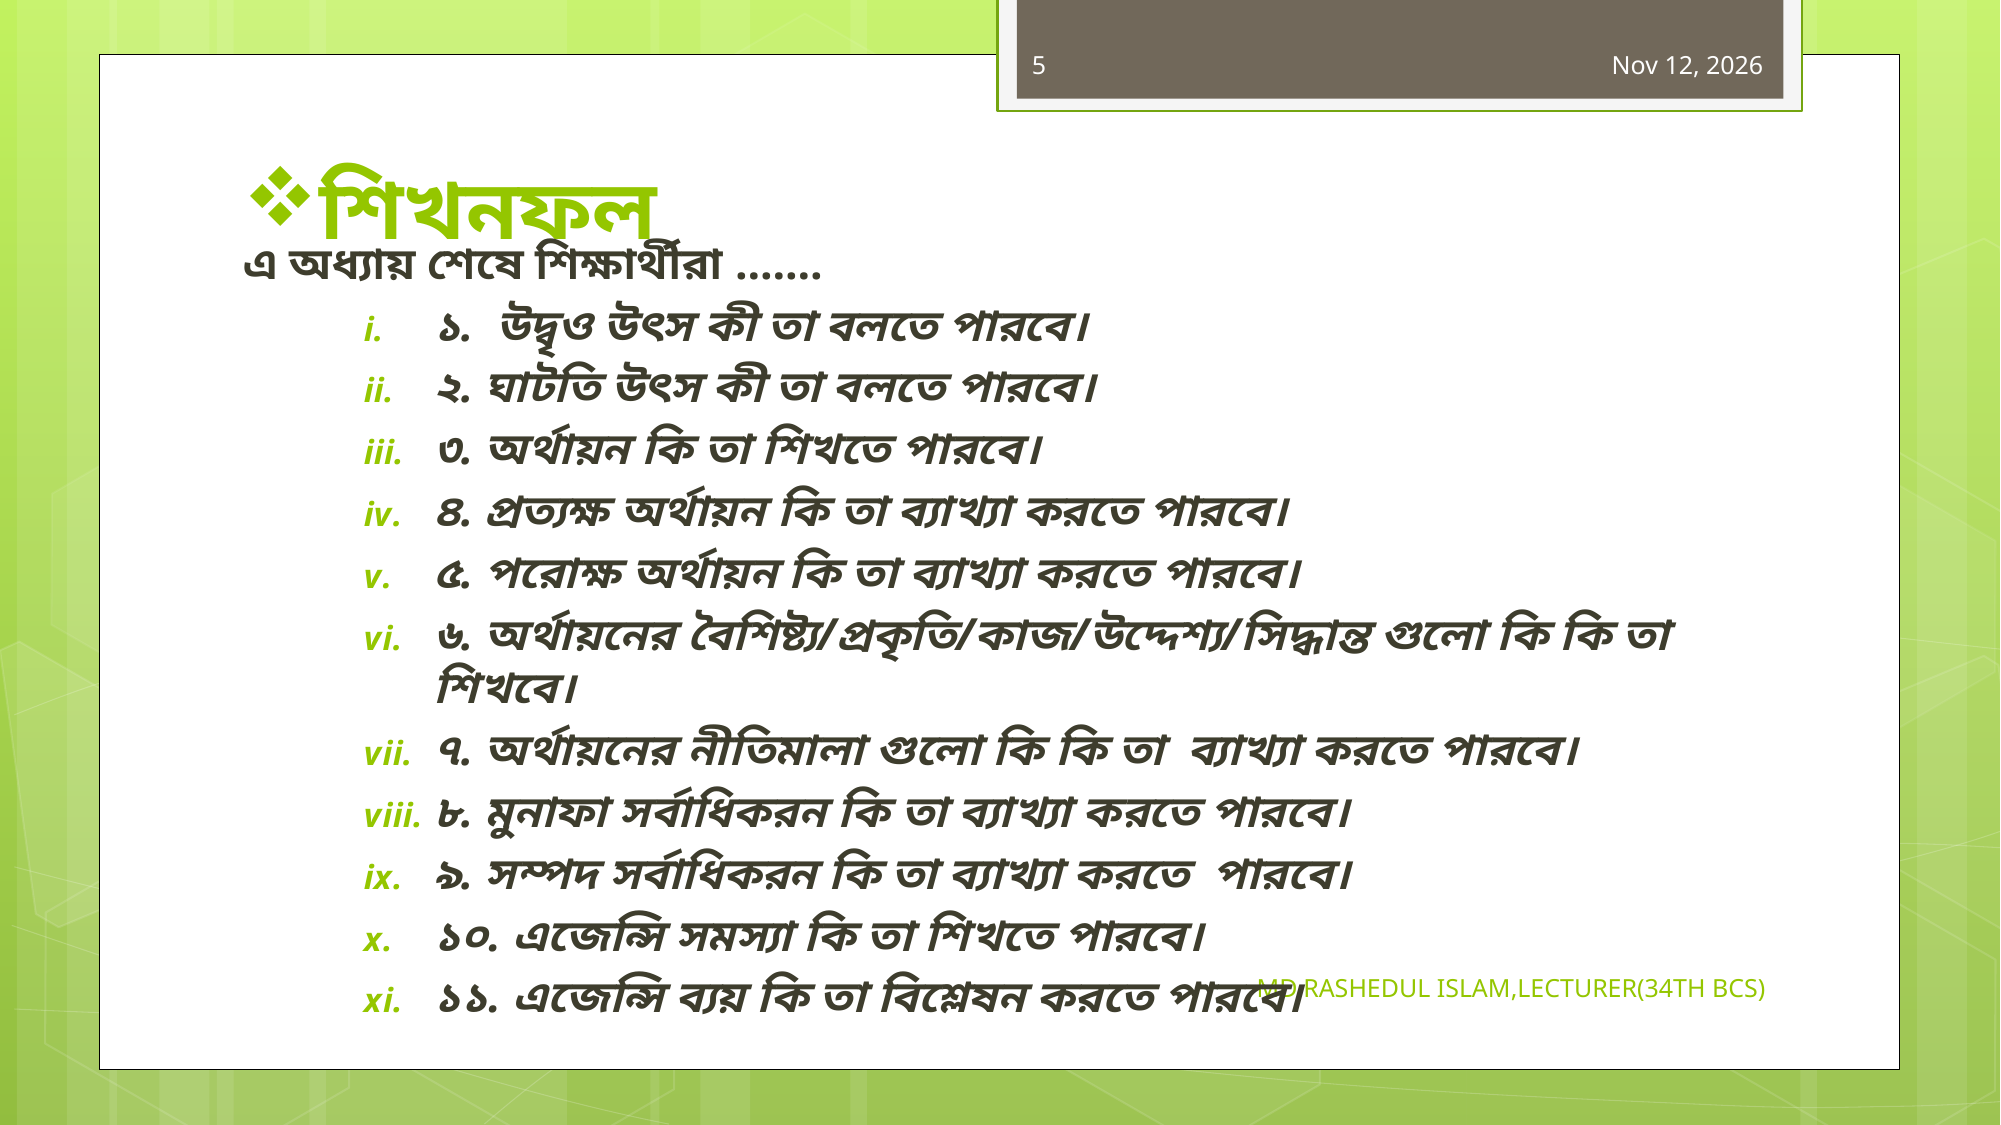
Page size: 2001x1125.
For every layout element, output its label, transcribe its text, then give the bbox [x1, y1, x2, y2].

list এ অধ্যায় শেষে শিক্ষার্থীরা ....... ১. উদ্বৃও উৎস কী তা বলতে পারবে। ২. ঘাটতি উৎস কী তা বলতে পারবে। ৩. অর্থায়ন কি তা শিখতে পারবে। ৪. প্রত্যক্ষ অর্থায়ন কি তা ব্যাখ্যা করতে পারবে। ৫. পরোক্ষ অর্থায়ন কি তা ব্যাখ্যা করতে পারবে। ৬. অর্থায়নের বৈশিষ্ট্য/প্রকৃতি/কাজ/উদ্দেশ্য/সিদ্ধান্ত গুলো কি কি তা শিখবে। ৭. অর্থায়নের নীতিমালা গুলো কি কি তা ব্যাখ্যা করতে পারবে। ৮. মুনাফা সর্বাধিকরন কি তা ব্যাখ্যা করতে পারবে। ৯. সম্পদ সর্বাধিকরন কি তা ব্যাখ্যা করতে পারবে। ১০. এজেন্সি সমস্যা কি তা শিখতে পারবে। ১১. এজেন্সি ব্যয় কি তা বিশ্লেষন করতে পারবে। [228, 227, 1711, 1033]
slide_number 5 [1016, 36, 1309, 97]
title শিখনফল [228, 91, 1765, 264]
slide_number 28-Nov-19 [1311, 36, 1779, 97]
footer MD.RASHEDUL ISLAM,LECTURER(34TH BCS) [1015, 960, 1782, 1020]
